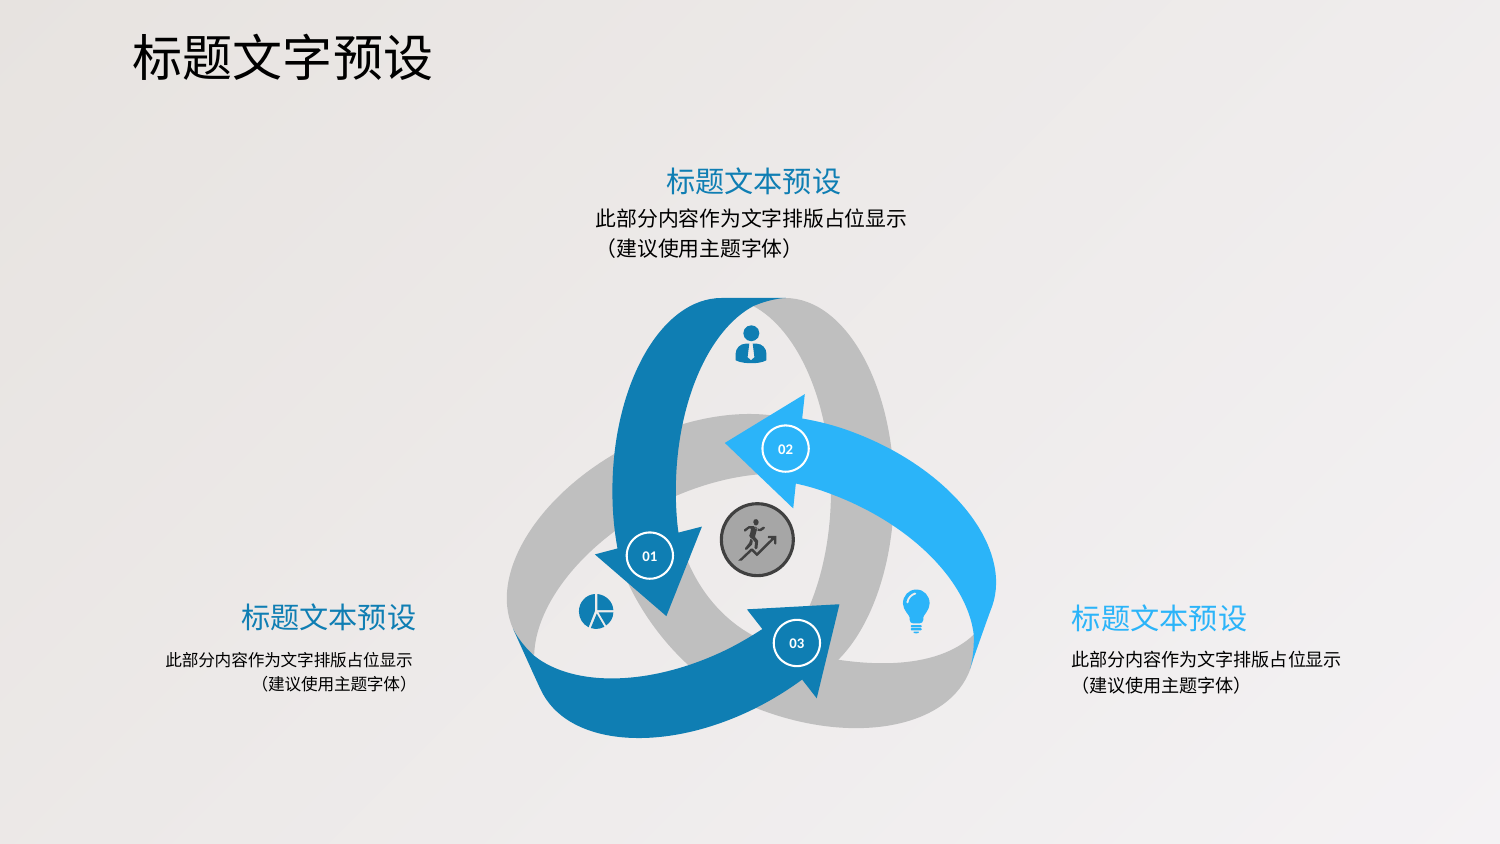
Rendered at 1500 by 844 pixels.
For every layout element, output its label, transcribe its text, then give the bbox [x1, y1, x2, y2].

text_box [1012, 598, 1372, 705]
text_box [592, 162, 916, 299]
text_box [164, 597, 488, 705]
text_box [487, 297, 1013, 755]
text_box 标题文字预设 [118, 19, 470, 94]
